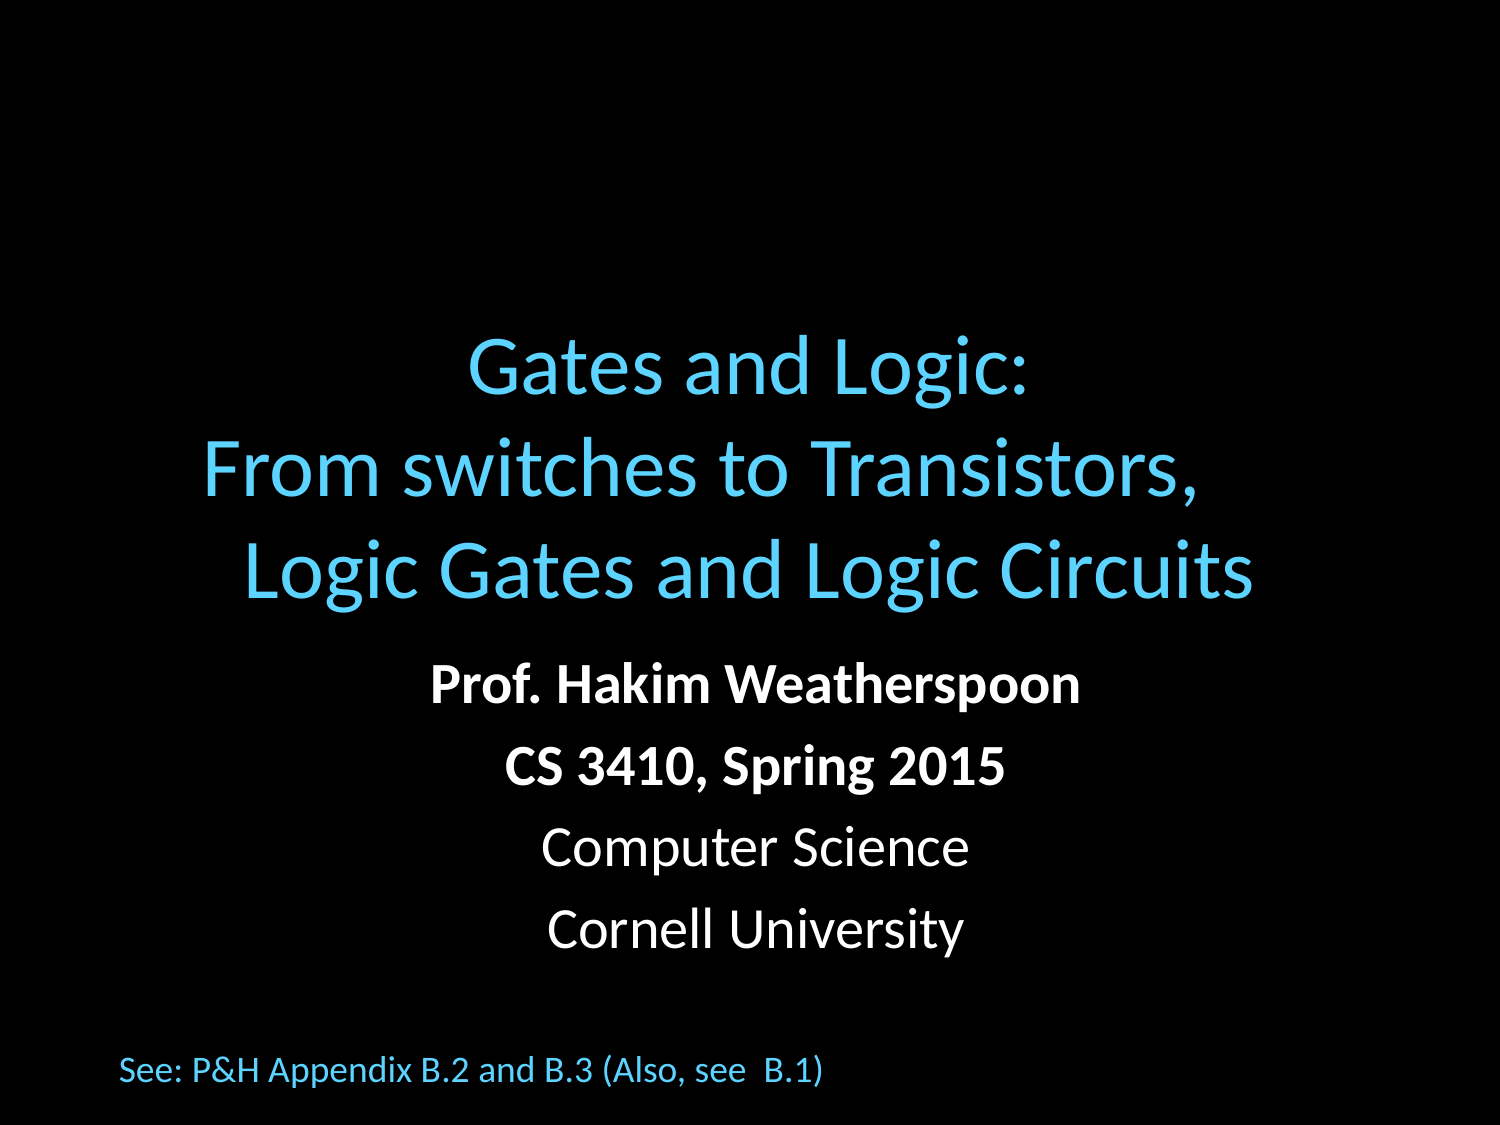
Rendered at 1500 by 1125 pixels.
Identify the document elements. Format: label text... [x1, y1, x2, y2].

title Gates and Logic: From switches to Transistors, Logic Gates and Logic Circuits [112, 299, 1388, 625]
subtitle Prof. Hakim Weatherspoon CS 3410, Spring 2015 Computer Science Cornell University [137, 637, 1375, 975]
text_box See: P&H Appendix B.2 and B.3 (Also, see B.1) [104, 1037, 849, 1098]
